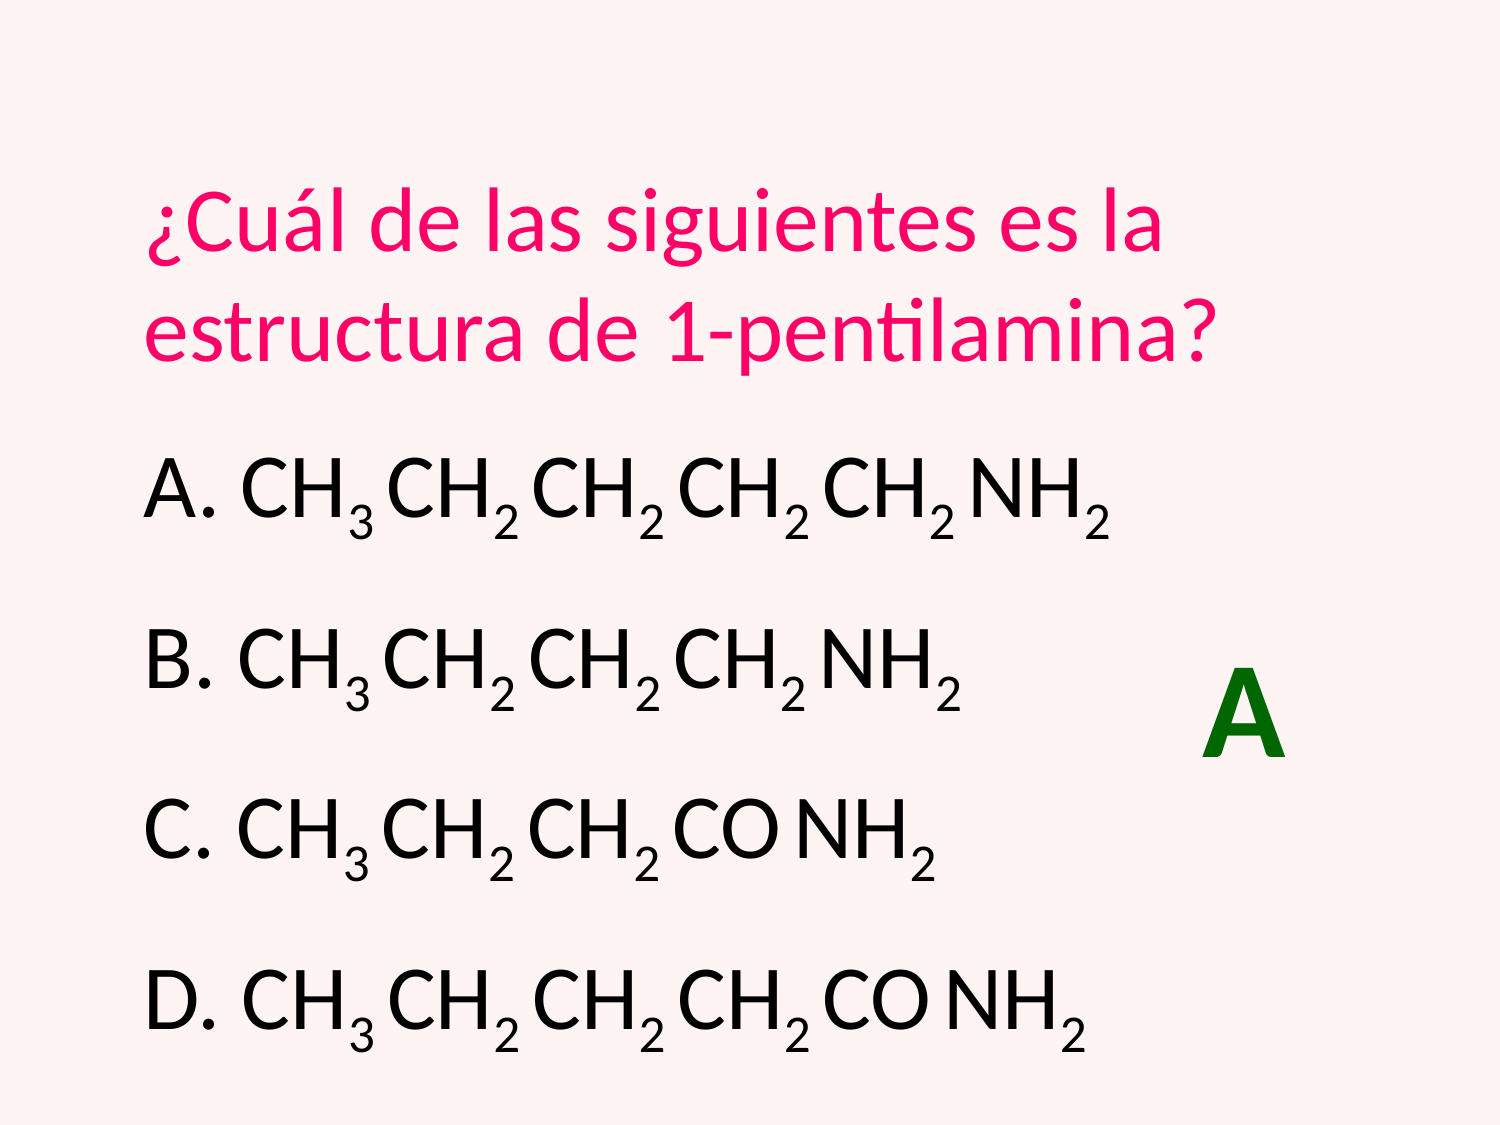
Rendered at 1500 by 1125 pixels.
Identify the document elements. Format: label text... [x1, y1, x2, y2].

text_box ¿Cuál de las siguientes es la estructura de 1-pentilamina? A. CH3 CH2 CH2 CH2 CH2 NH2 B. CH3 CH2 CH2 CH2 NH2 C. CH3 CH2 CH2 CO NH2 D. CH3 CH2 CH2 CH2 CO NH2 [128, 152, 1477, 1071]
text_box A [1187, 612, 1288, 793]
